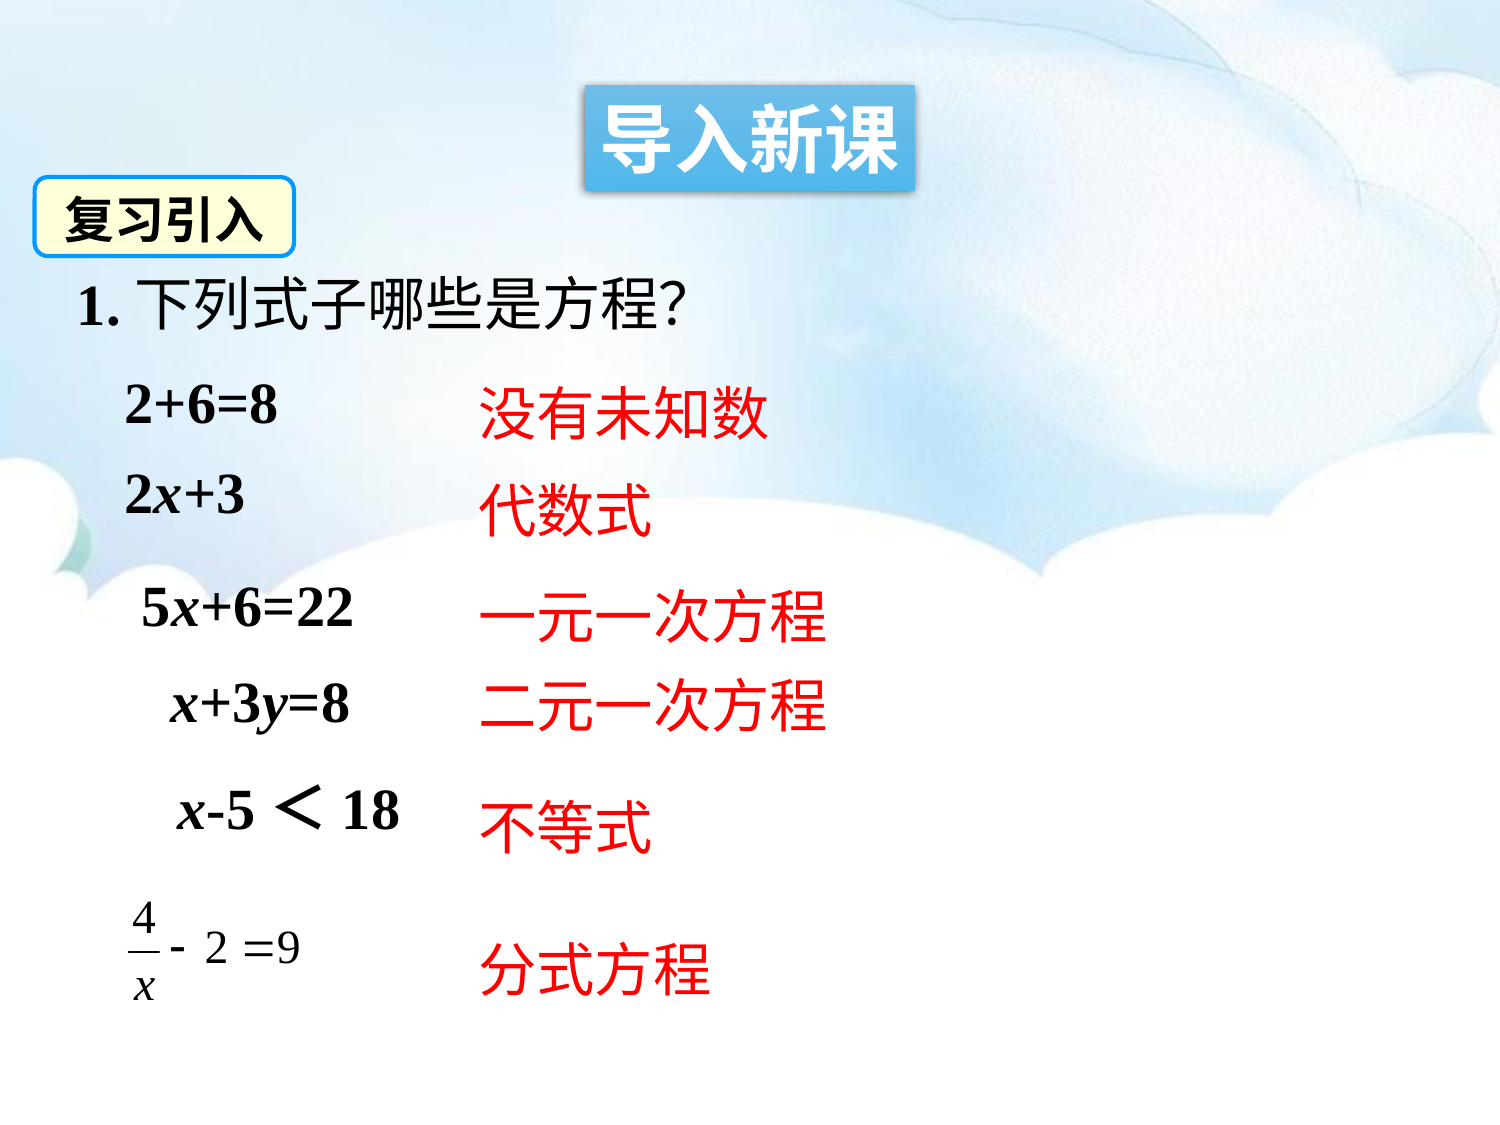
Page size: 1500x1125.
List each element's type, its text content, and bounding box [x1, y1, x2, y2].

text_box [61, 259, 1439, 1012]
text_box 复习引入 [34, 177, 294, 257]
picture [0, 0, 1500, 1125]
text_box 导入新课 [585, 85, 915, 191]
